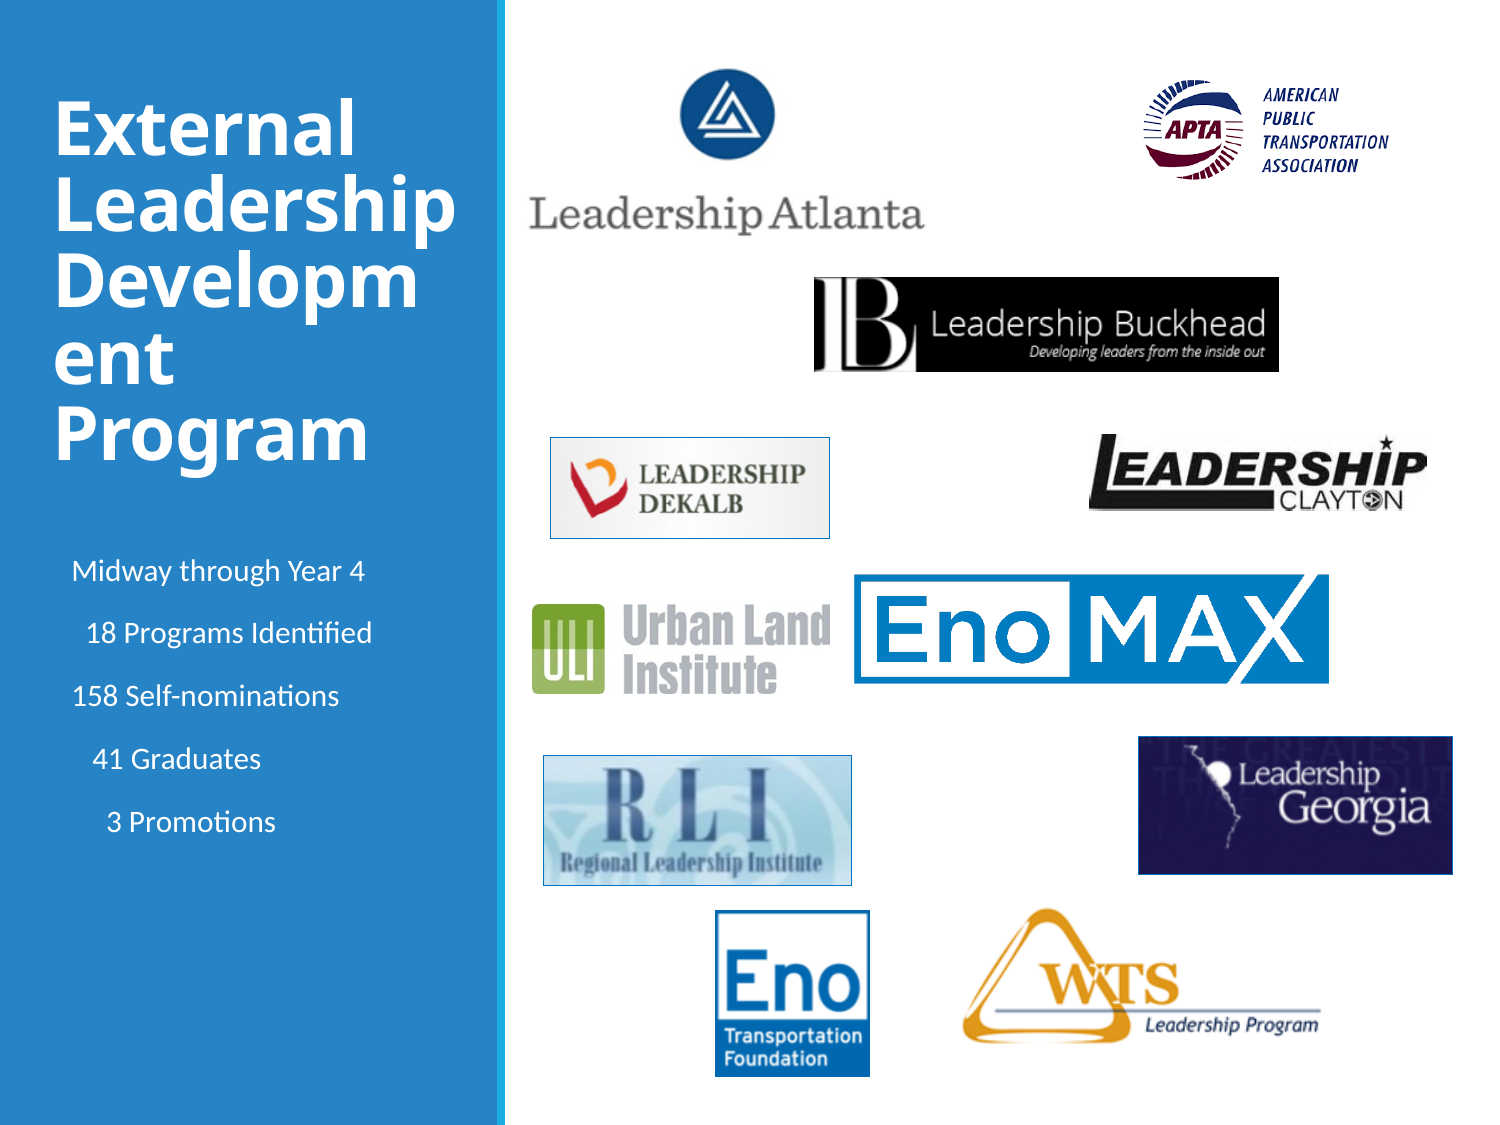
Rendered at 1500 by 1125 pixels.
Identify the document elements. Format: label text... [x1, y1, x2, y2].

picture [954, 894, 1345, 1049]
picture [1089, 433, 1427, 512]
list Midway through Year 4 18 Programs Identified 158 Self-nominations 41 Graduates 3 Promotions [56, 479, 451, 1035]
picture [844, 565, 1336, 693]
picture [1137, 58, 1392, 202]
picture [543, 755, 853, 886]
picture [813, 277, 1279, 372]
picture [520, 58, 932, 247]
picture [1137, 735, 1453, 876]
picture [532, 604, 830, 694]
picture [549, 436, 830, 540]
title External Leadership Development Program [37, 97, 475, 473]
picture [714, 909, 870, 1077]
